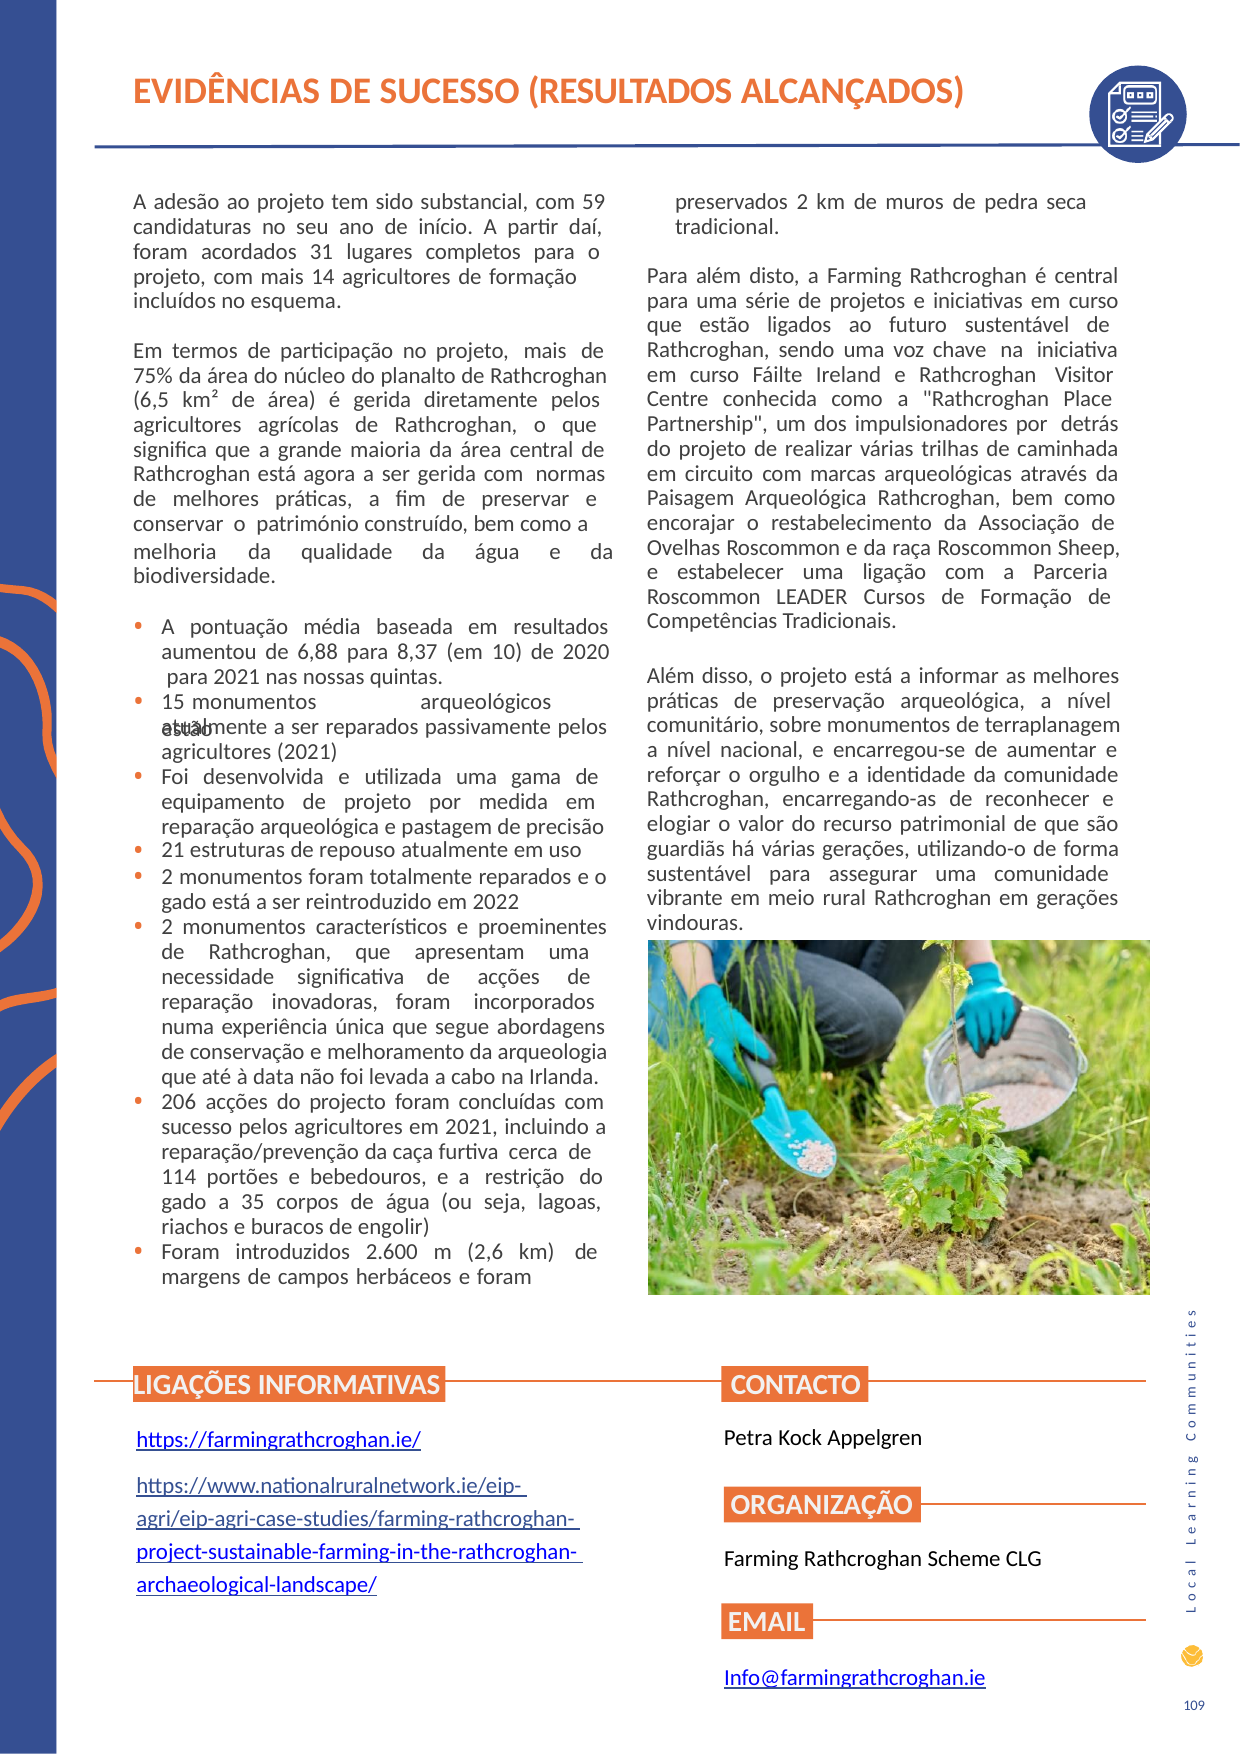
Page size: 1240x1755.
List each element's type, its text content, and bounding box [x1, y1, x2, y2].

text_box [1165, 1638, 1218, 1668]
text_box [92, 65, 1240, 1622]
text_box 109 [1175, 1697, 1212, 1714]
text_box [0, 0, 357, 1754]
picture [647, 940, 1150, 1295]
text_box EMAIL Info@farmingrathcroghan.ie [721, 1629, 993, 1690]
